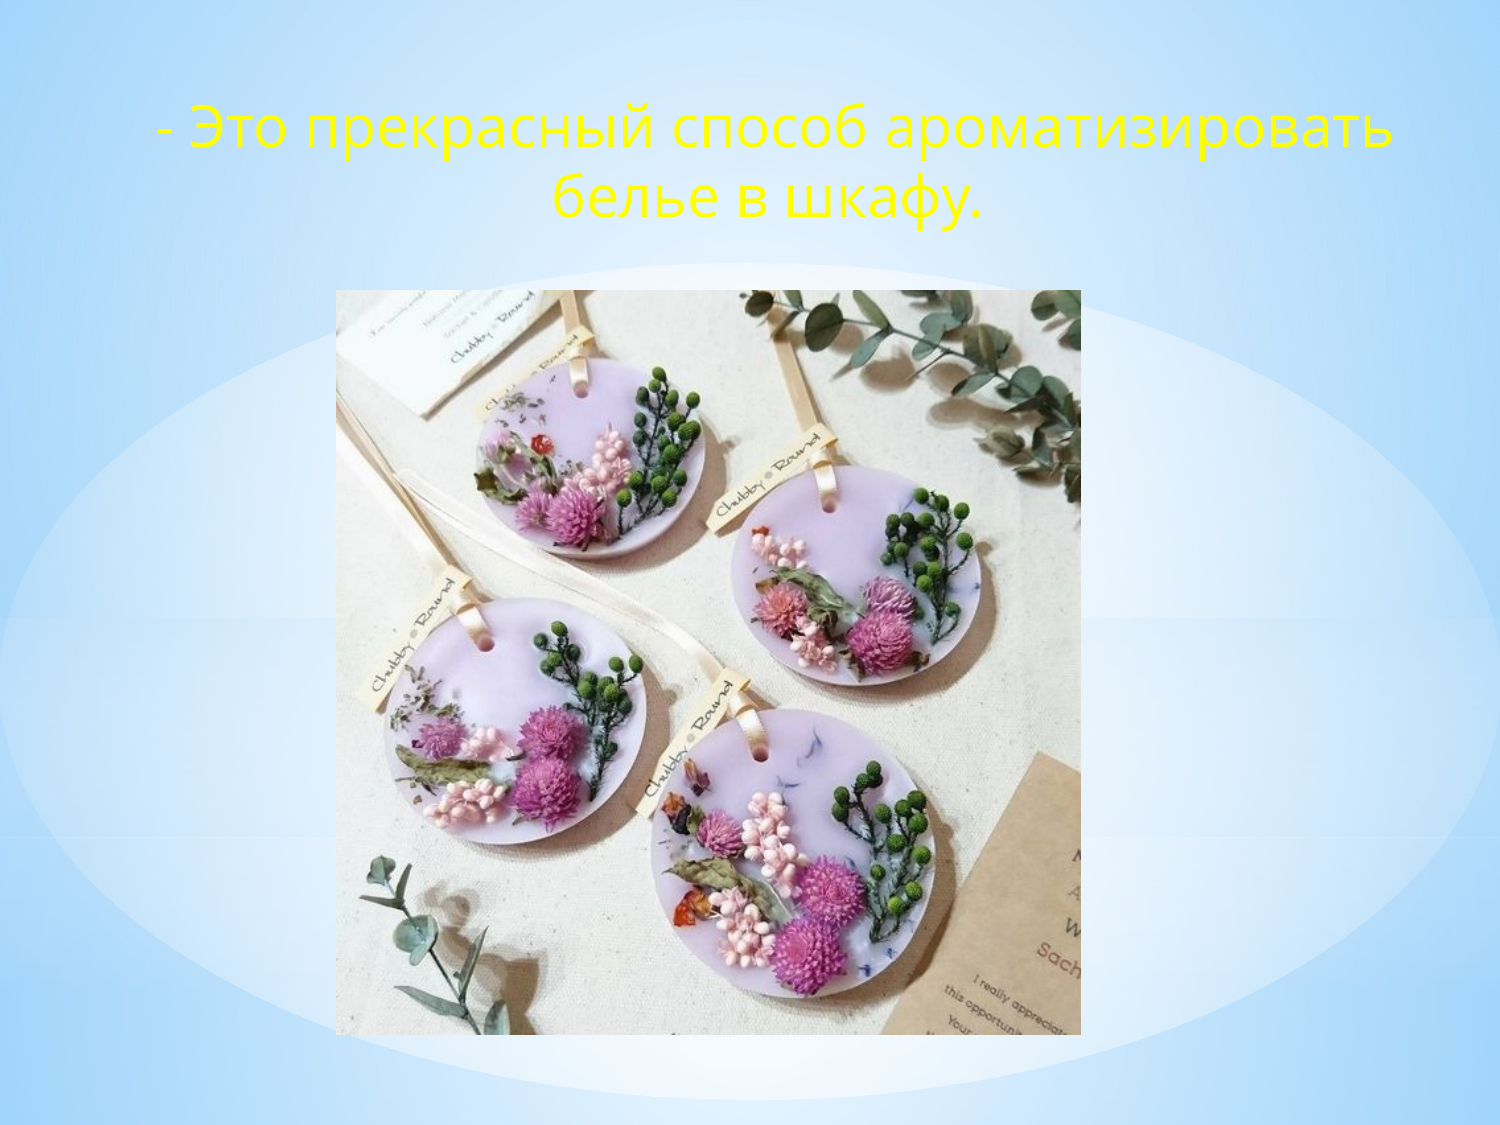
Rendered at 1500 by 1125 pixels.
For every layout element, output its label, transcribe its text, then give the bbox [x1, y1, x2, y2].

text_box - Это прекрасный способ ароматизировать белье в шкафу. [69, 54, 1475, 264]
picture [336, 290, 1081, 1036]
